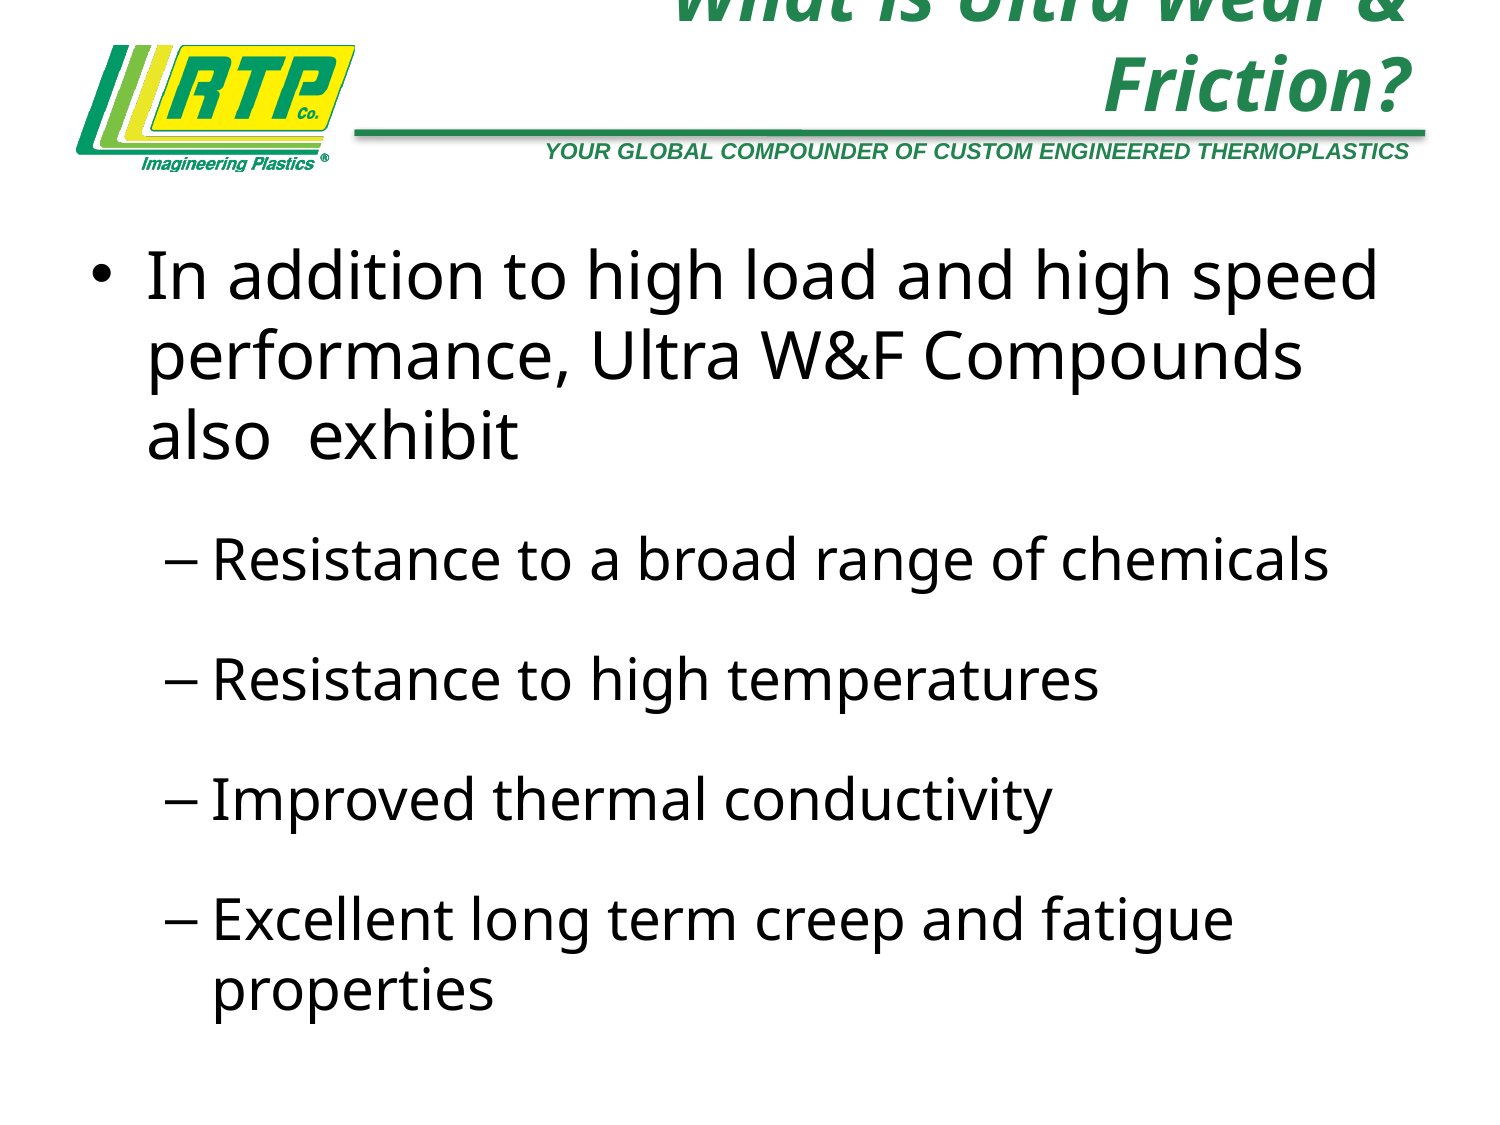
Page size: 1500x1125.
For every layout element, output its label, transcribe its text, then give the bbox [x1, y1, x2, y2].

list In addition to high load and high speed performance, Ultra W&F Compounds also exhibit Resistance to a broad range of chemicals Resistance to high temperatures Improved thermal conductivity Excellent long term creep and fatigue properties [75, 224, 1425, 1050]
title What is Ultra Wear & Friction? [354, 0, 1425, 135]
